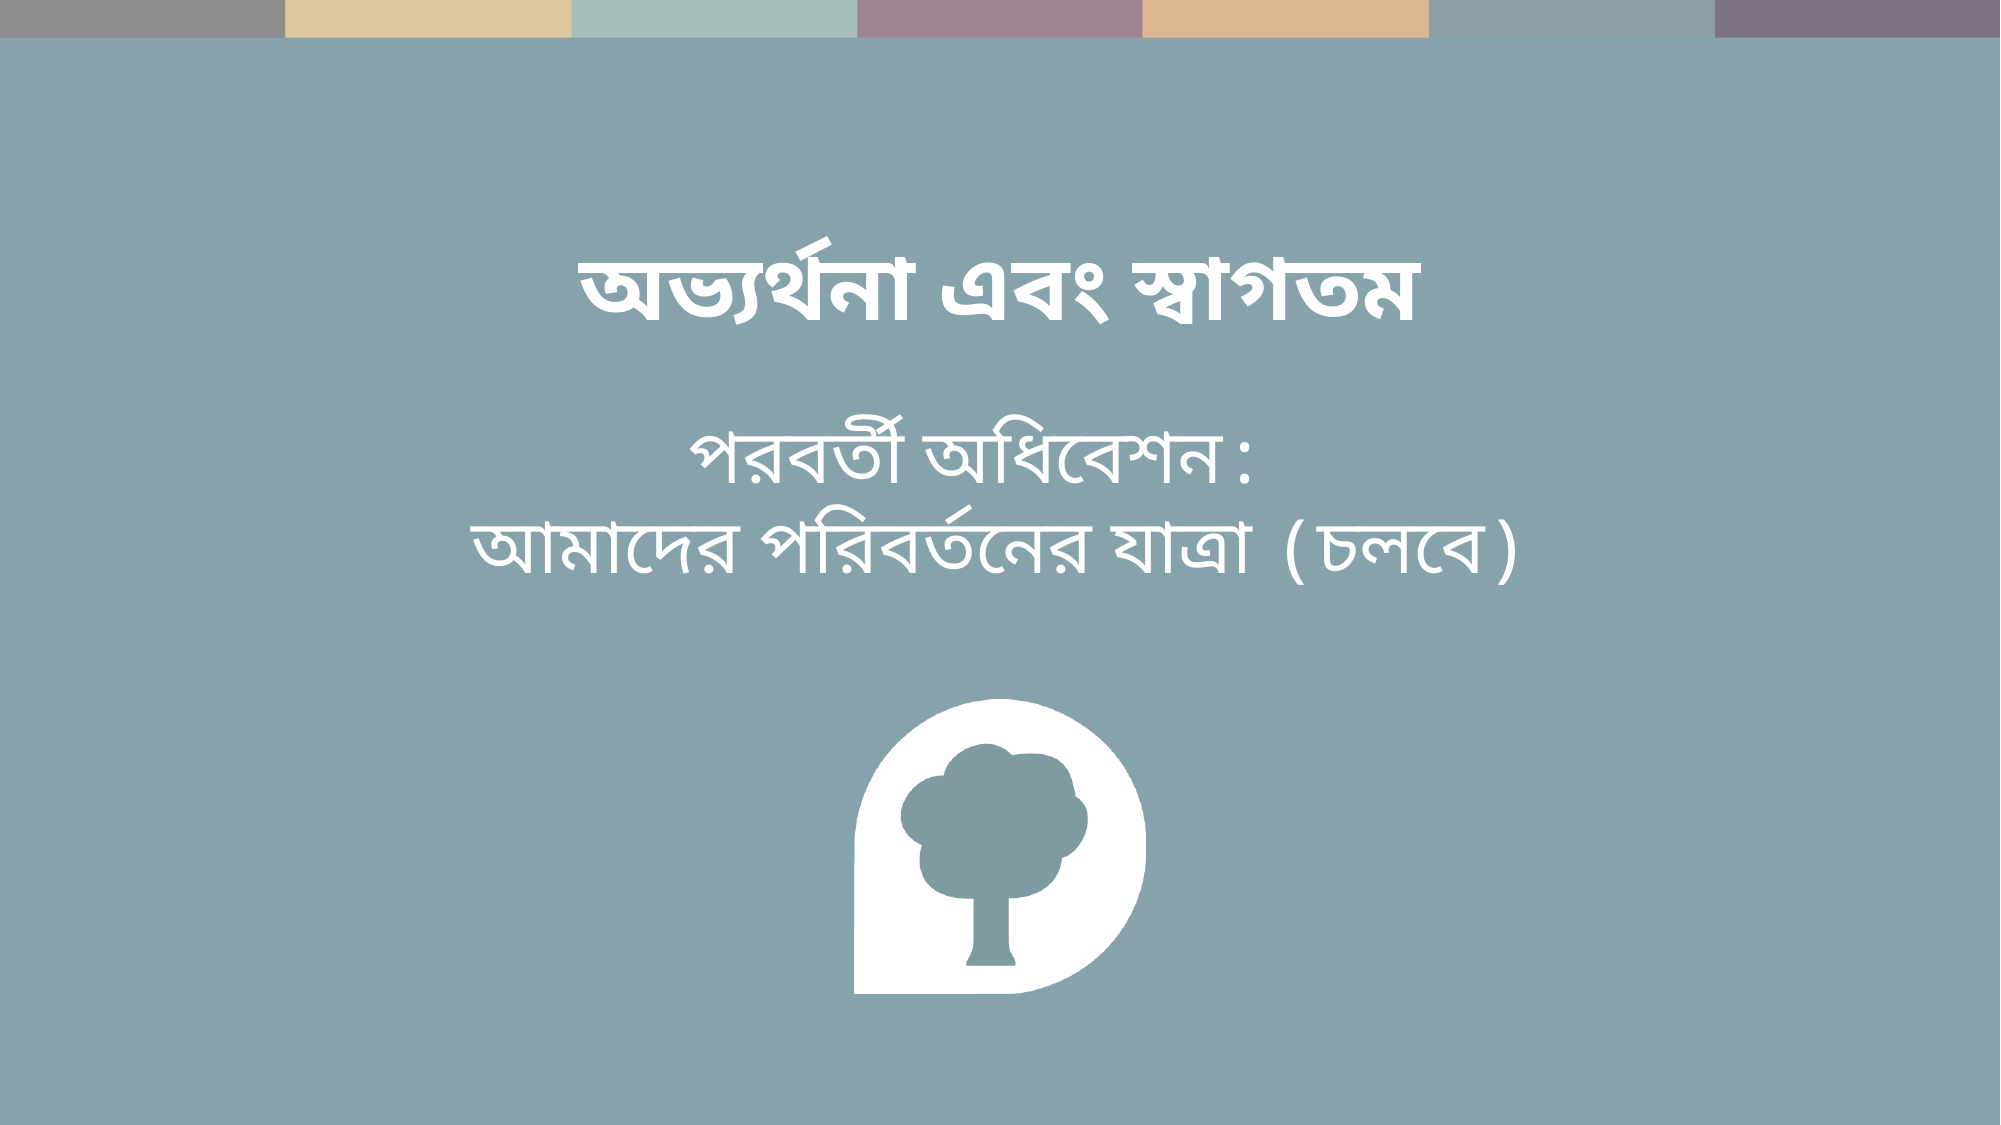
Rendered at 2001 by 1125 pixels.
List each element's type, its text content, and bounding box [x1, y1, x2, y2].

picture [854, 699, 1146, 994]
picture [0, 0, 2000, 38]
text_box অভ্যর্থনা এবং স্বাগতম পরবর্তী অধিবেশন: আমাদের পরিবর্তনের যাত্রা (চলবে) [0, 131, 2000, 596]
